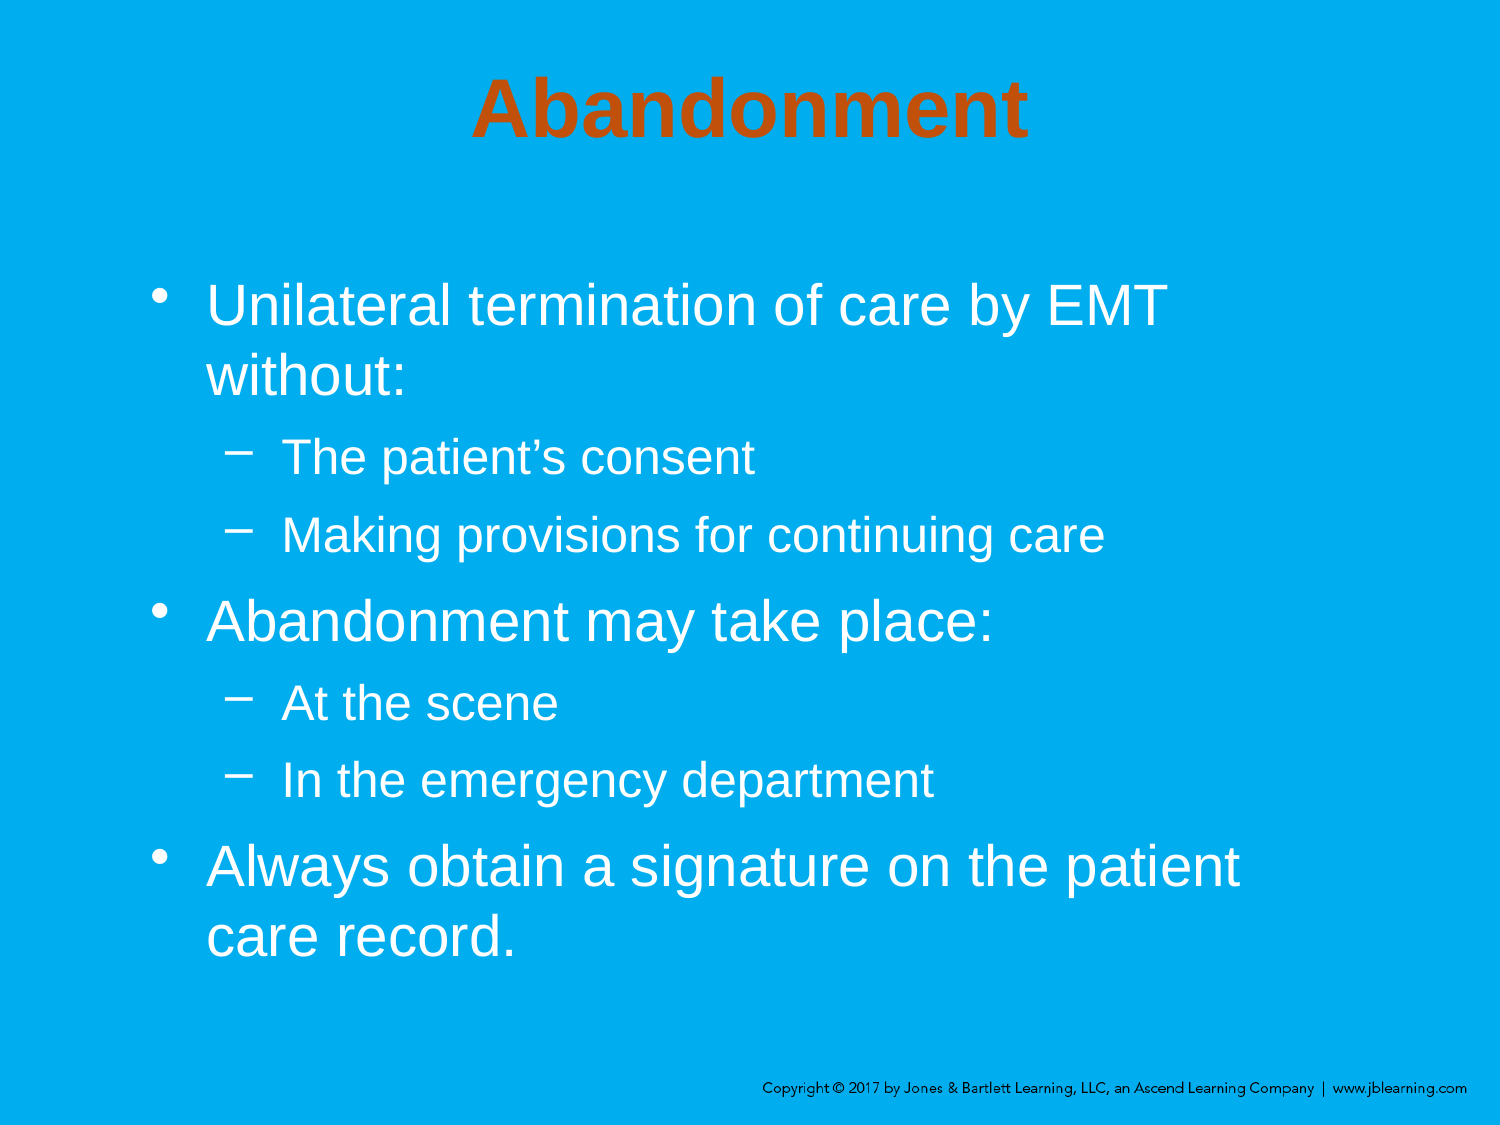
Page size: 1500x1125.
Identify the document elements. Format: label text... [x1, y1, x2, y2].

title Abandonment [112, 37, 1388, 188]
list Unilateral termination of care by EMT without: The patient’s consent Making provisions for continuing care Abandonment may take place: At the scene In the emergency department Always obtain a signature on the patient care record. [112, 237, 1388, 1025]
